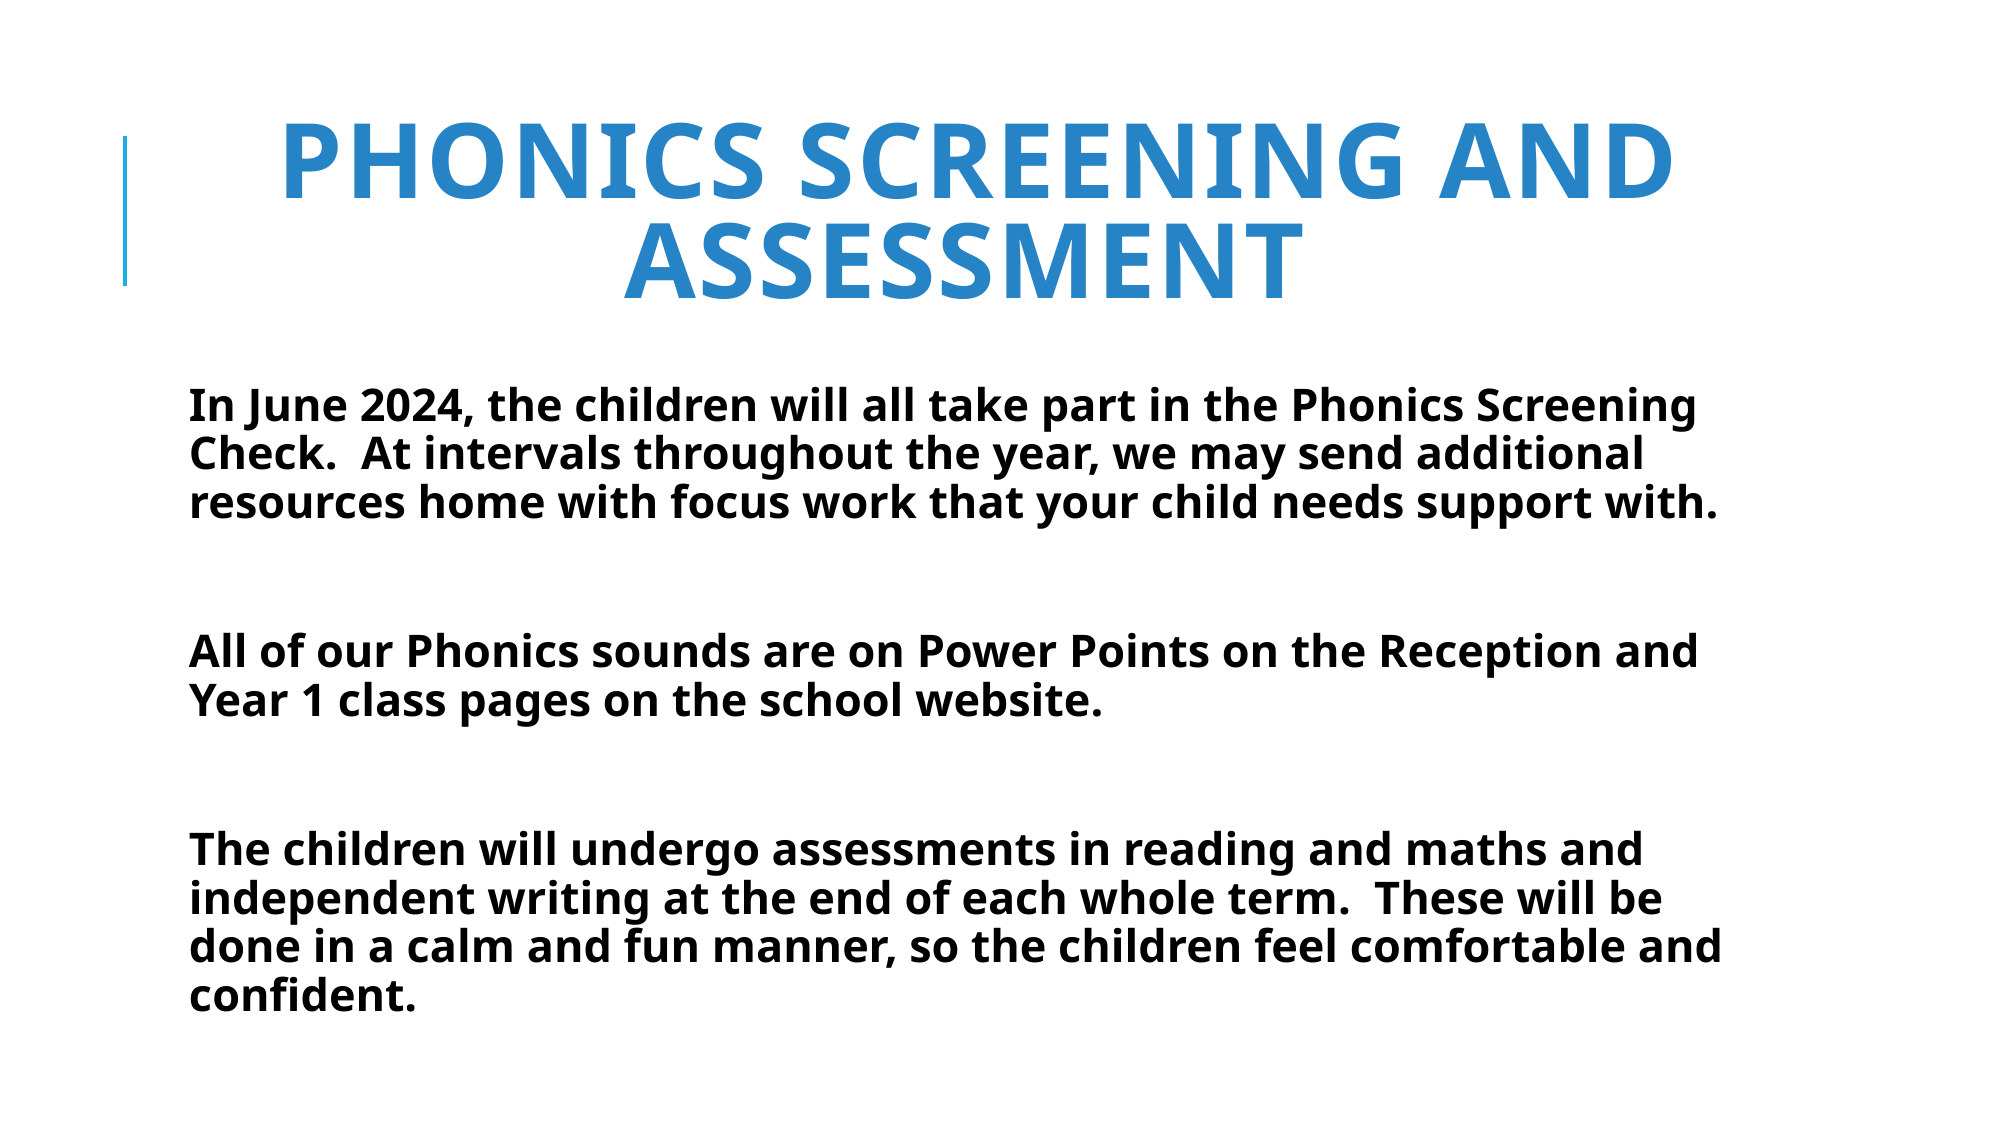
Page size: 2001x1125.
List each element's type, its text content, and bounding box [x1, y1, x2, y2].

list In June 2024, the children will all take part in the Phonics Screening Check. At intervals throughout the year, we may send additional resources home with focus work that your child needs support with. All of our Phonics sounds are on Power Points on the Reception and Year 1 class pages on the school website. The children will undergo assessments in reading and maths and independent writing at the end of each whole term. These will be done in a calm and fun manner, so the children feel comfortable and confident. [168, 375, 1763, 1035]
title PHONICS SCREENING and assessment [168, 96, 1763, 342]
